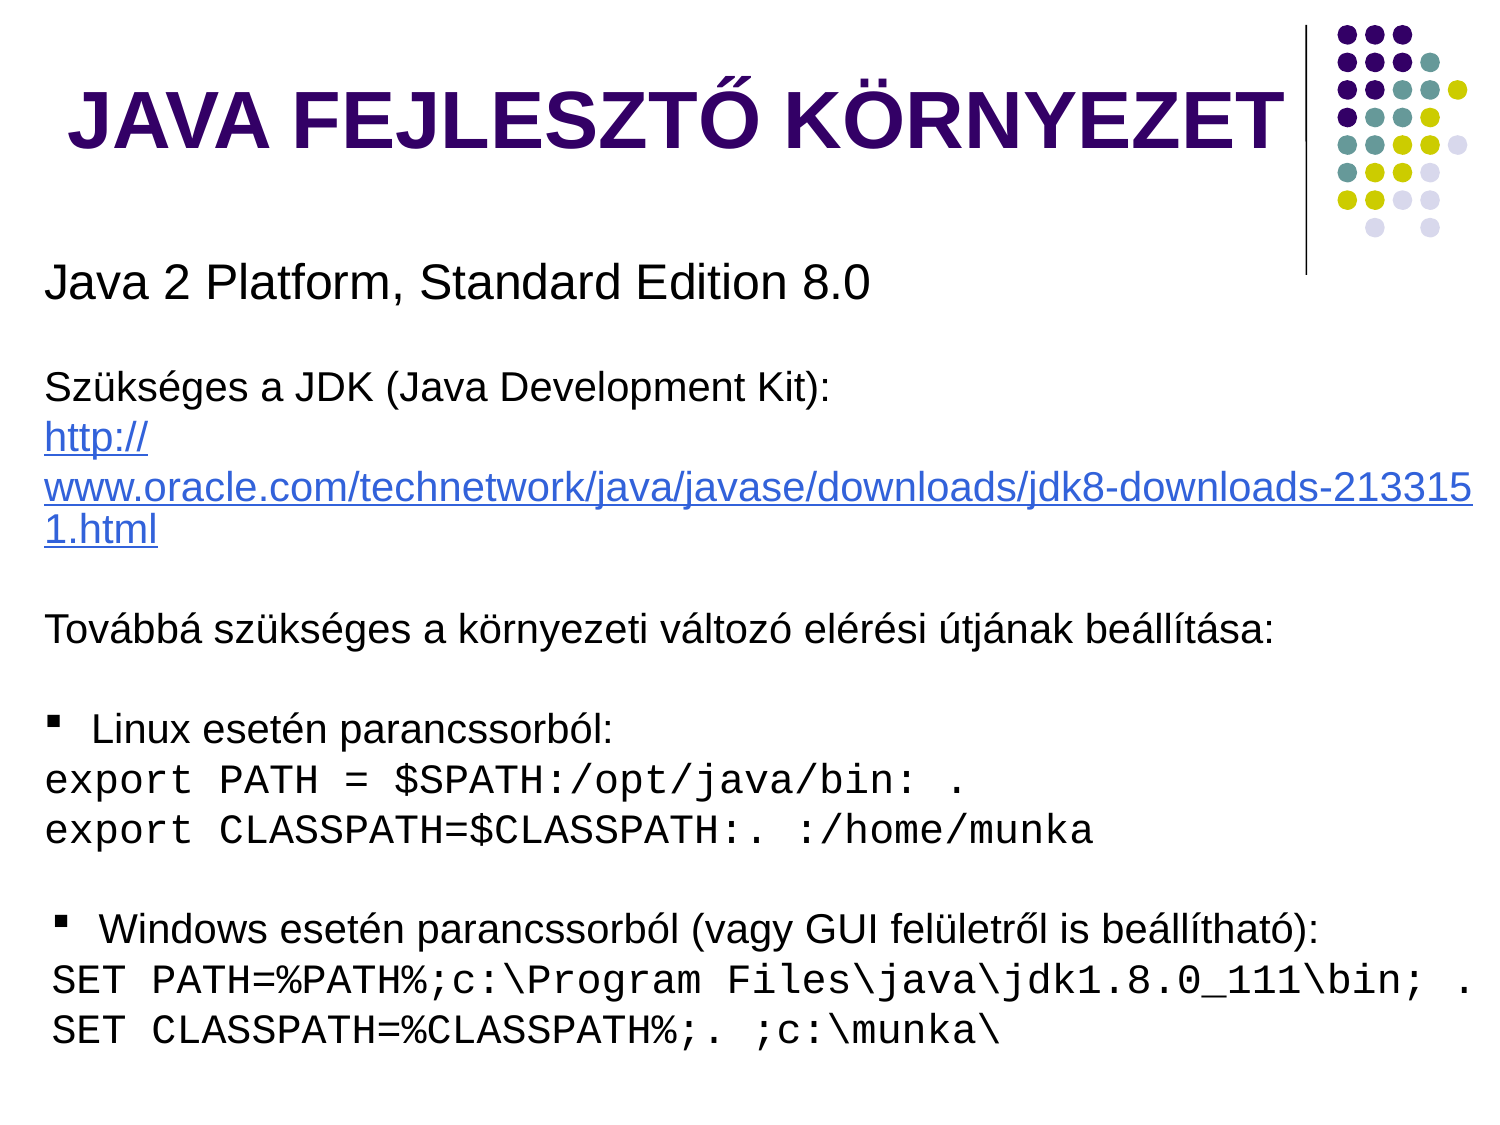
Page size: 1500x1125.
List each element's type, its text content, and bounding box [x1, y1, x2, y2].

title JAVA FEJLESZTŐ KÖRNYEZET [41, 55, 1313, 173]
text_box Java 2 Platform, Standard Edition 8.0 Szükséges a JDK (Java Development Kit): http://www.oracle.com/technetwork/java/javase/downloads/jdk8-downloads-2133151.html Továbbá szükséges a környezeti változó elérési útjának beállítása: Linux esetén parancssorból: export PATH = $SPATH:/opt/java/bin: . export CLASSPATH=$CLASSPATH:. :/home/munka Windows esetén parancssorból (vagy GUI felületről is beállítható): SET PATH=%PATH%;c:\Program Files\java\jdk1.8.0_111\bin; . SET CLASSPATH=%CLASSPATH%;. ;c:\munka\ [29, 242, 1495, 1018]
